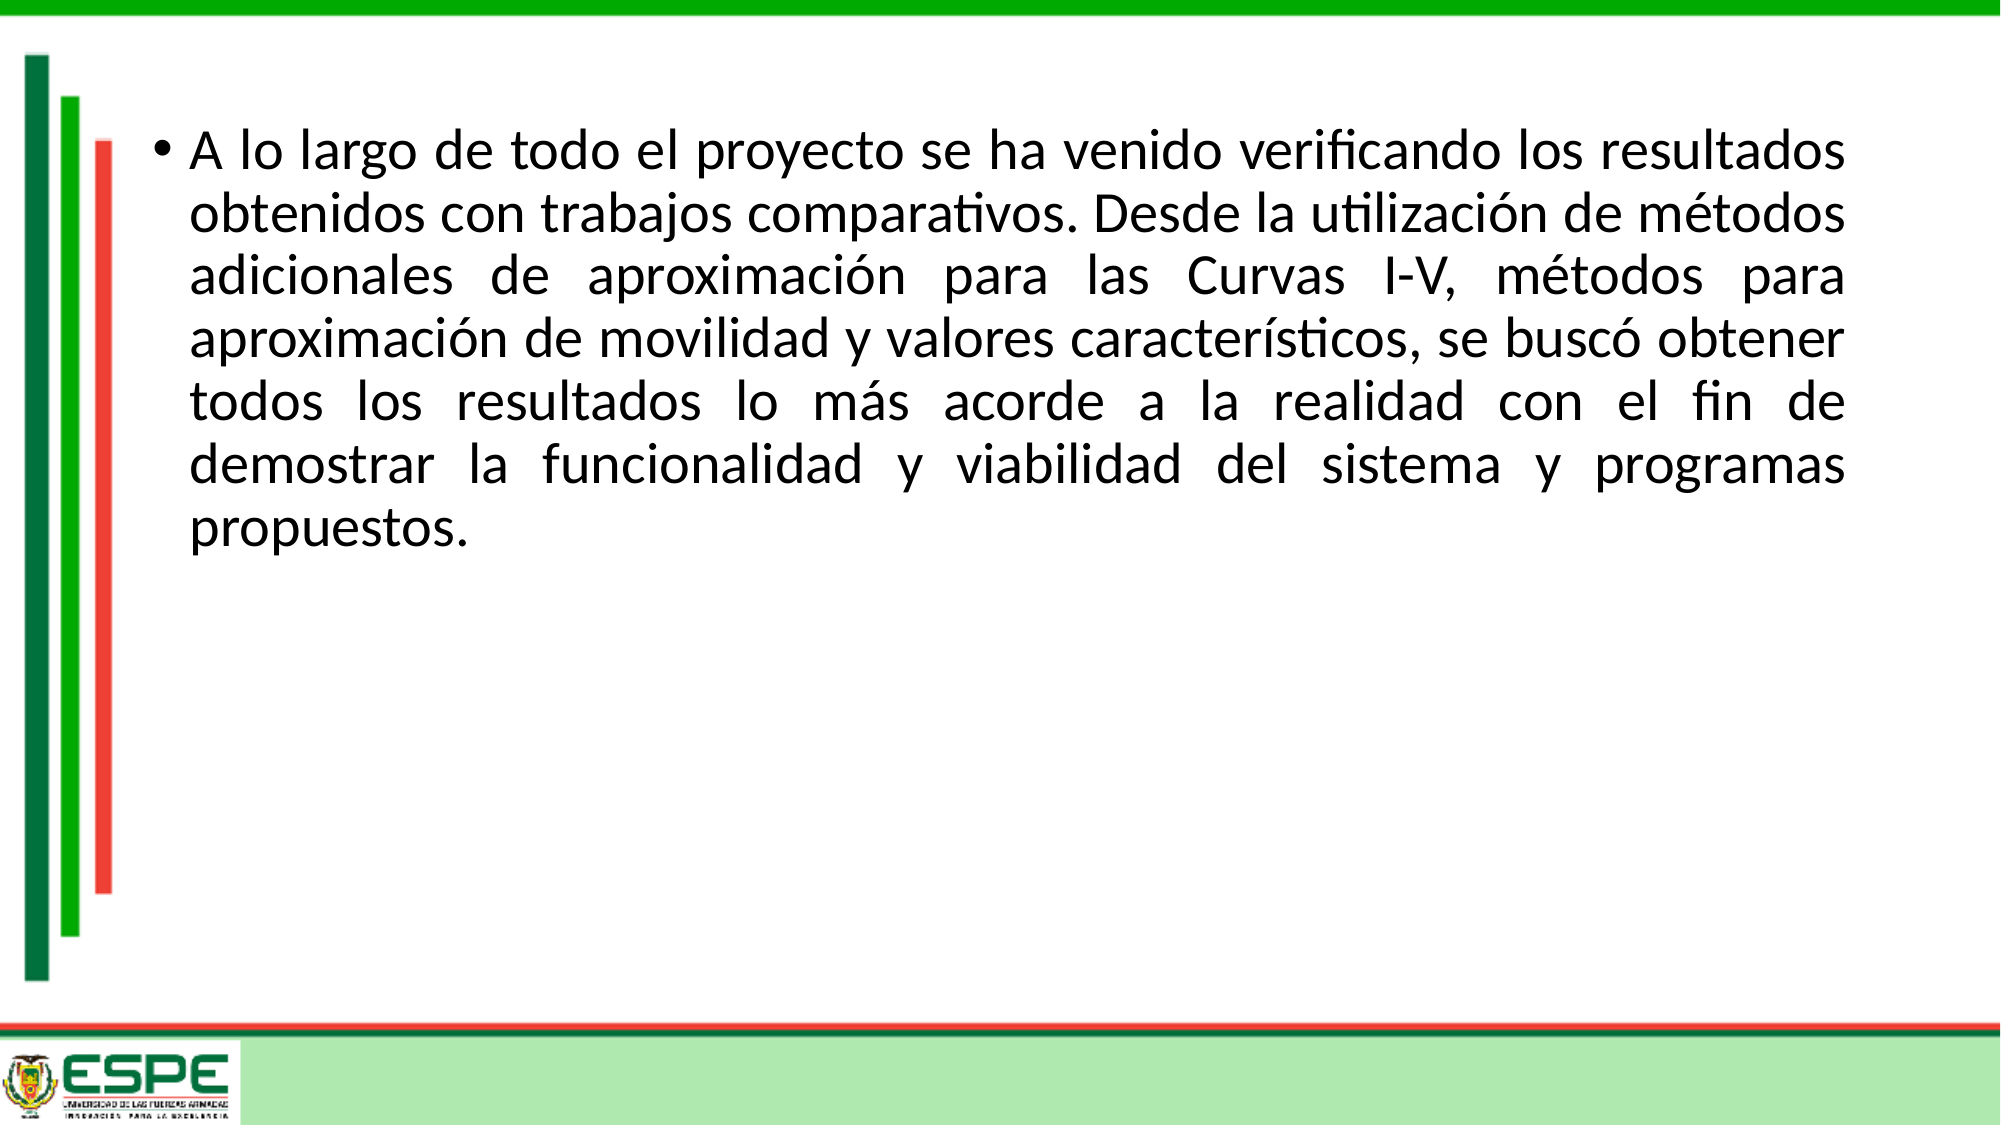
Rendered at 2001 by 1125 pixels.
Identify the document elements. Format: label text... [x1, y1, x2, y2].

list A lo largo de todo el proyecto se ha venido verificando los resultados obtenidos con trabajos comparativos. Desde la utilización de métodos adicionales de aproximación para las Curvas I-V, métodos para aproximación de movilidad y valores característicos, se buscó obtener todos los resultados lo más acorde a la realidad con el fin de demostrar la funcionalidad y viabilidad del sistema y programas propuestos. [137, 111, 1863, 826]
picture [0, 0, 2001, 1125]
